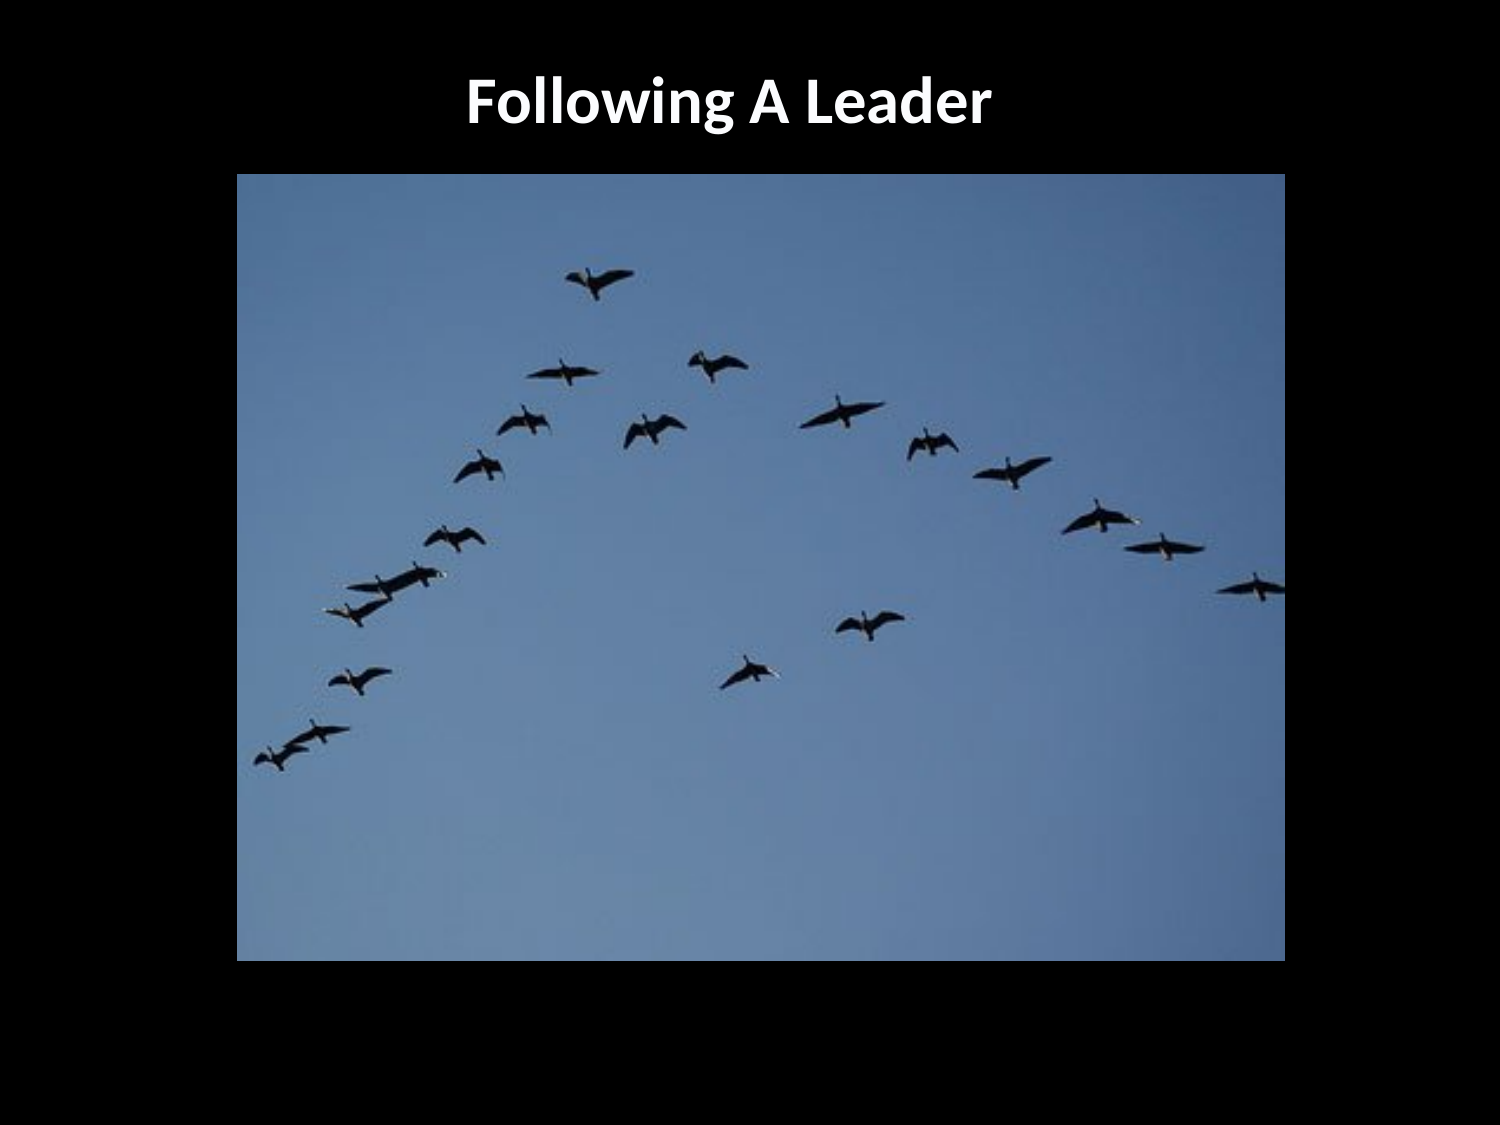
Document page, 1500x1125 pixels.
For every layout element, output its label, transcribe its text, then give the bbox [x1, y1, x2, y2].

text_box Following A Leader [87, 49, 1388, 145]
picture [237, 174, 1285, 961]
